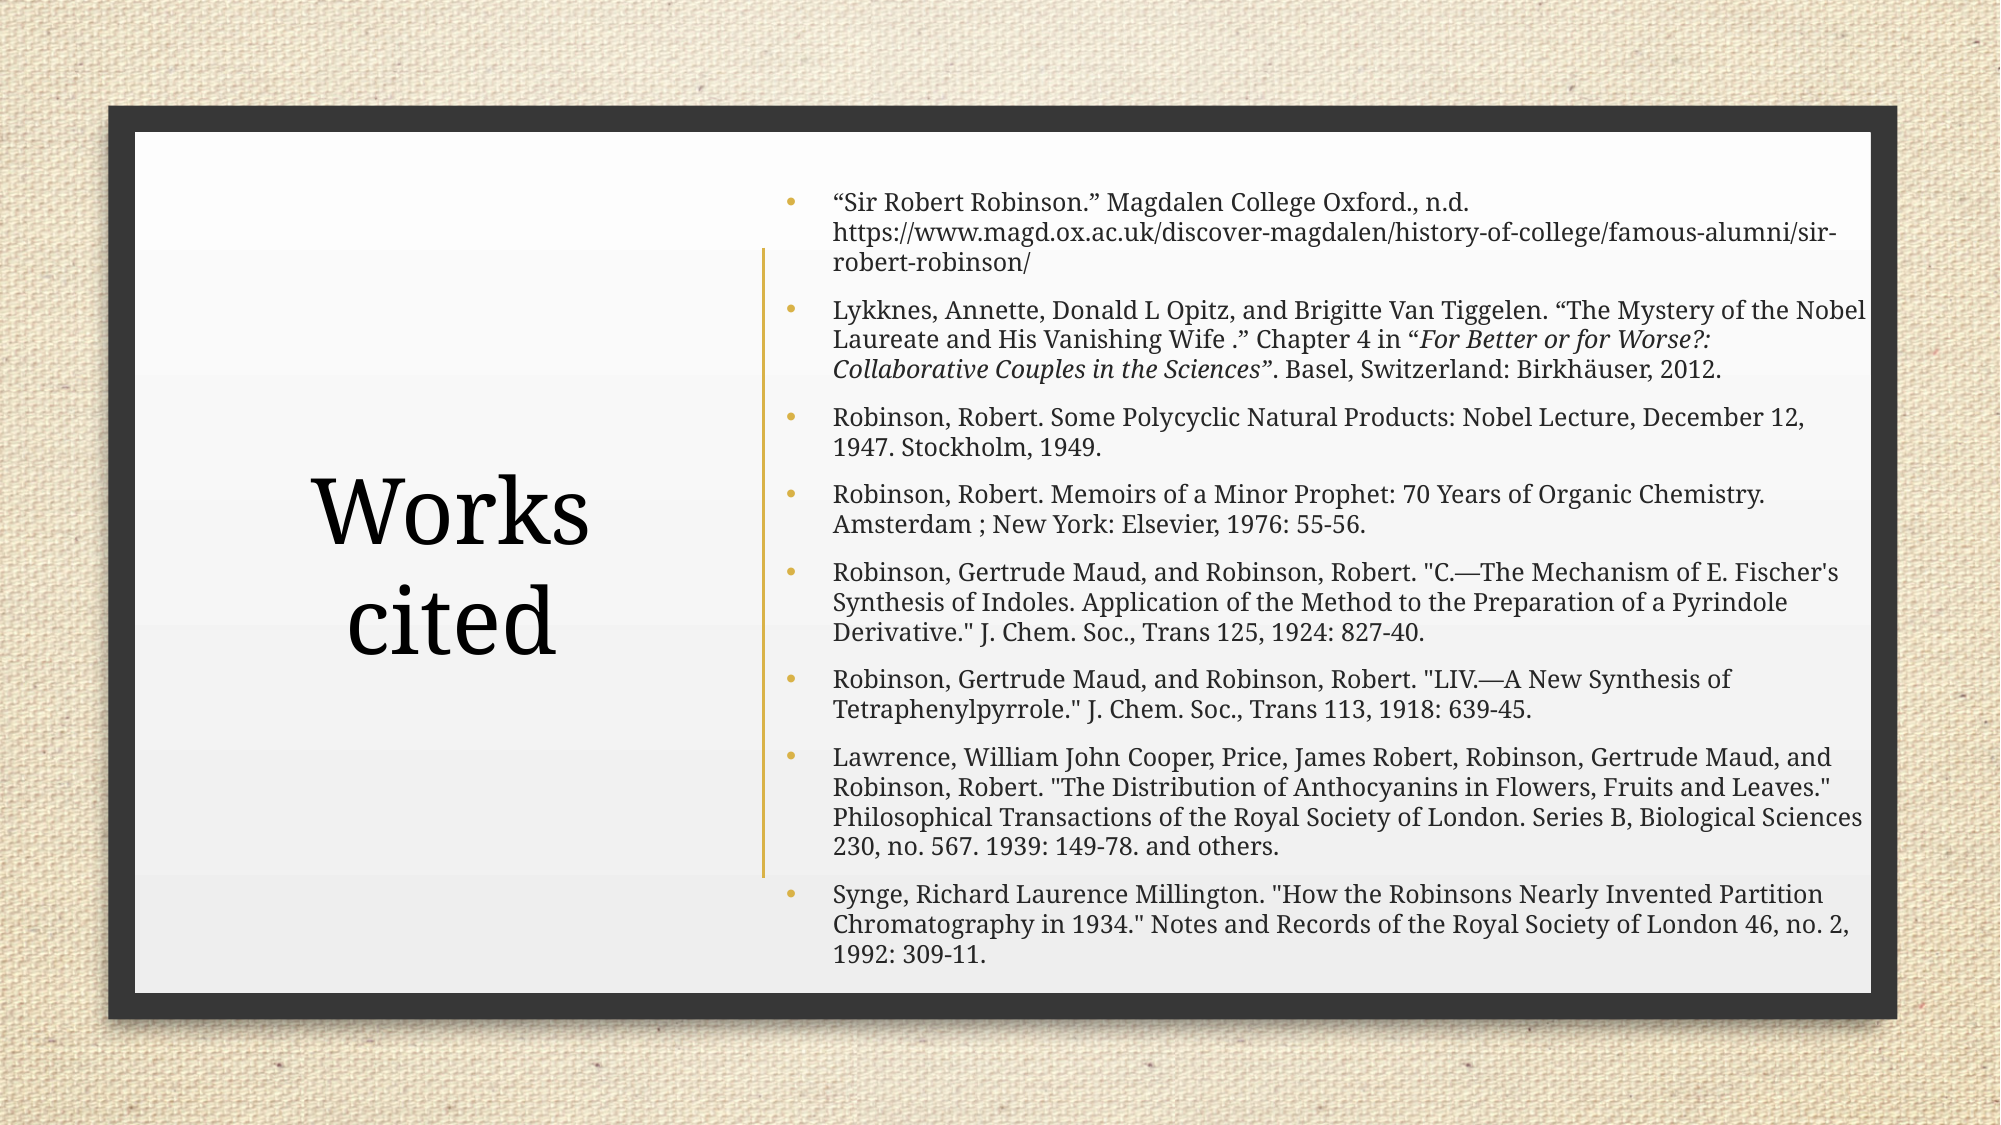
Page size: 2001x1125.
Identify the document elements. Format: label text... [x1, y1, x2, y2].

text_box [107, 104, 1899, 1021]
title Works cited [212, 247, 692, 878]
text_box [134, 132, 1871, 993]
text_box [0, 0, 2000, 1125]
list “Sir Robert Robinson.” Magdalen College Oxford., n.d. https://www.magd.ox.ac.uk/discover-magdalen/history-of-college/famous-alumni/sir-robert-robinson/ Lykknes, Annette, Donald L Opitz, and Brigitte Van Tiggelen. “The Mystery of the Nobel Laureate and His Vanishing Wife .” Chapter 4 in “For Better or for Worse?: Collaborative Couples in the Sciences”. Basel, Switzerland: Birkhäuser, 2012. Robinson, Robert. Some Polycyclic Natural Products: Nobel Lecture, December 12, 1947. Stockholm, 1949. Robinson, Robert. Memoirs of a Minor Prophet: 70 Years of Organic Chemistry. Amsterdam ; New York: Elsevier, 1976: 55-56. Robinson, Gertrude Maud, and Robinson, Robert. "C.—The Mechanism of E. Fischer's Synthesis of Indoles. Application of the Method to the Preparation of a Pyrindole Derivative." J. Chem. Soc., Trans 125, 1924: 827-40. Robinson, Gertrude Maud, and Robinson, Robert. "LIV.—A New Synthesis of Tetraphenylpyrrole." J. Chem. Soc., Trans 113, 1918: 639-45. Lawrence, William John Cooper, Price, James Robert, Robinson, Gertrude Maud, and Robinson, Robert. "The Distribution of Anthocyanins in Flowers, Fruits and Leaves." Philosophical Transactions of the Royal Society of London. Series B, Biological Sciences 230, no. 567. 1939: 149-78. and others. Synge, Richard Laurence Millington. "How the Robinsons Nearly Invented Partition Chromatography in 1934." Notes and Records of the Royal Society of London 46, no. 2, 1992: 309-11. [771, 162, 1885, 993]
